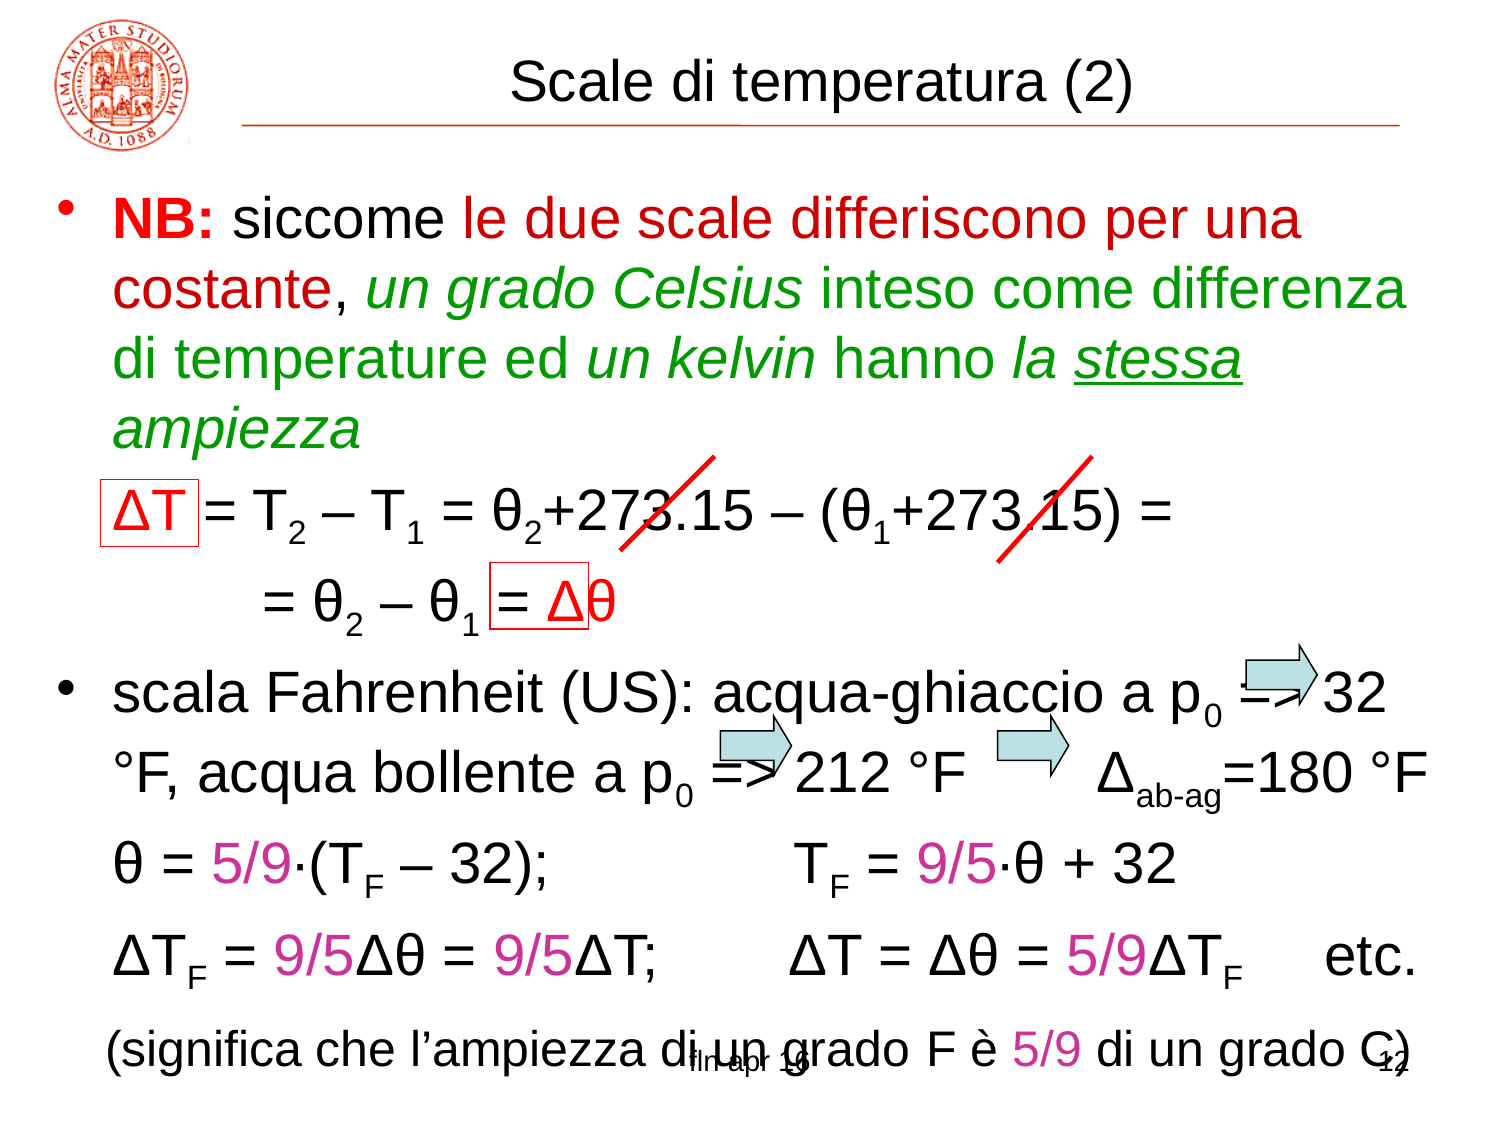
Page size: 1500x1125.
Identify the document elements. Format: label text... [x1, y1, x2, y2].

list NB: siccome le due scale differiscono per una costante, un grado Celsius inteso come differenza di temperature ed un kelvin hanno la stessa ampiezza ΔT = T2 – T1 = θ2+273.15 – (θ1+273.15) = = θ2 – θ1 = Δθ scala Fahrenheit (US): acqua-ghiaccio a p0 => 32 °F, acqua bollente a p0 => 212 °F Δab-ag=180 °F θ = 5/9∙(TF – 32); TF = 9/5∙θ + 32 ΔTF = 9/5Δθ = 9/5ΔT; ΔT = Δθ = 5/9ΔTF etc. (significa che l’ampiezza di un grado F è 5/9 di un grado C) [41, 172, 1471, 1024]
text_box [1246, 645, 1318, 705]
title Scale di temperatura (2) [230, 31, 1415, 126]
text_box [720, 716, 792, 776]
picture [53, 18, 190, 168]
slide_number 12 [1074, 1034, 1425, 1103]
text_box [490, 562, 589, 630]
text_box [100, 479, 199, 547]
text_box [997, 716, 1069, 776]
footer fln apr 16 [512, 1034, 988, 1103]
